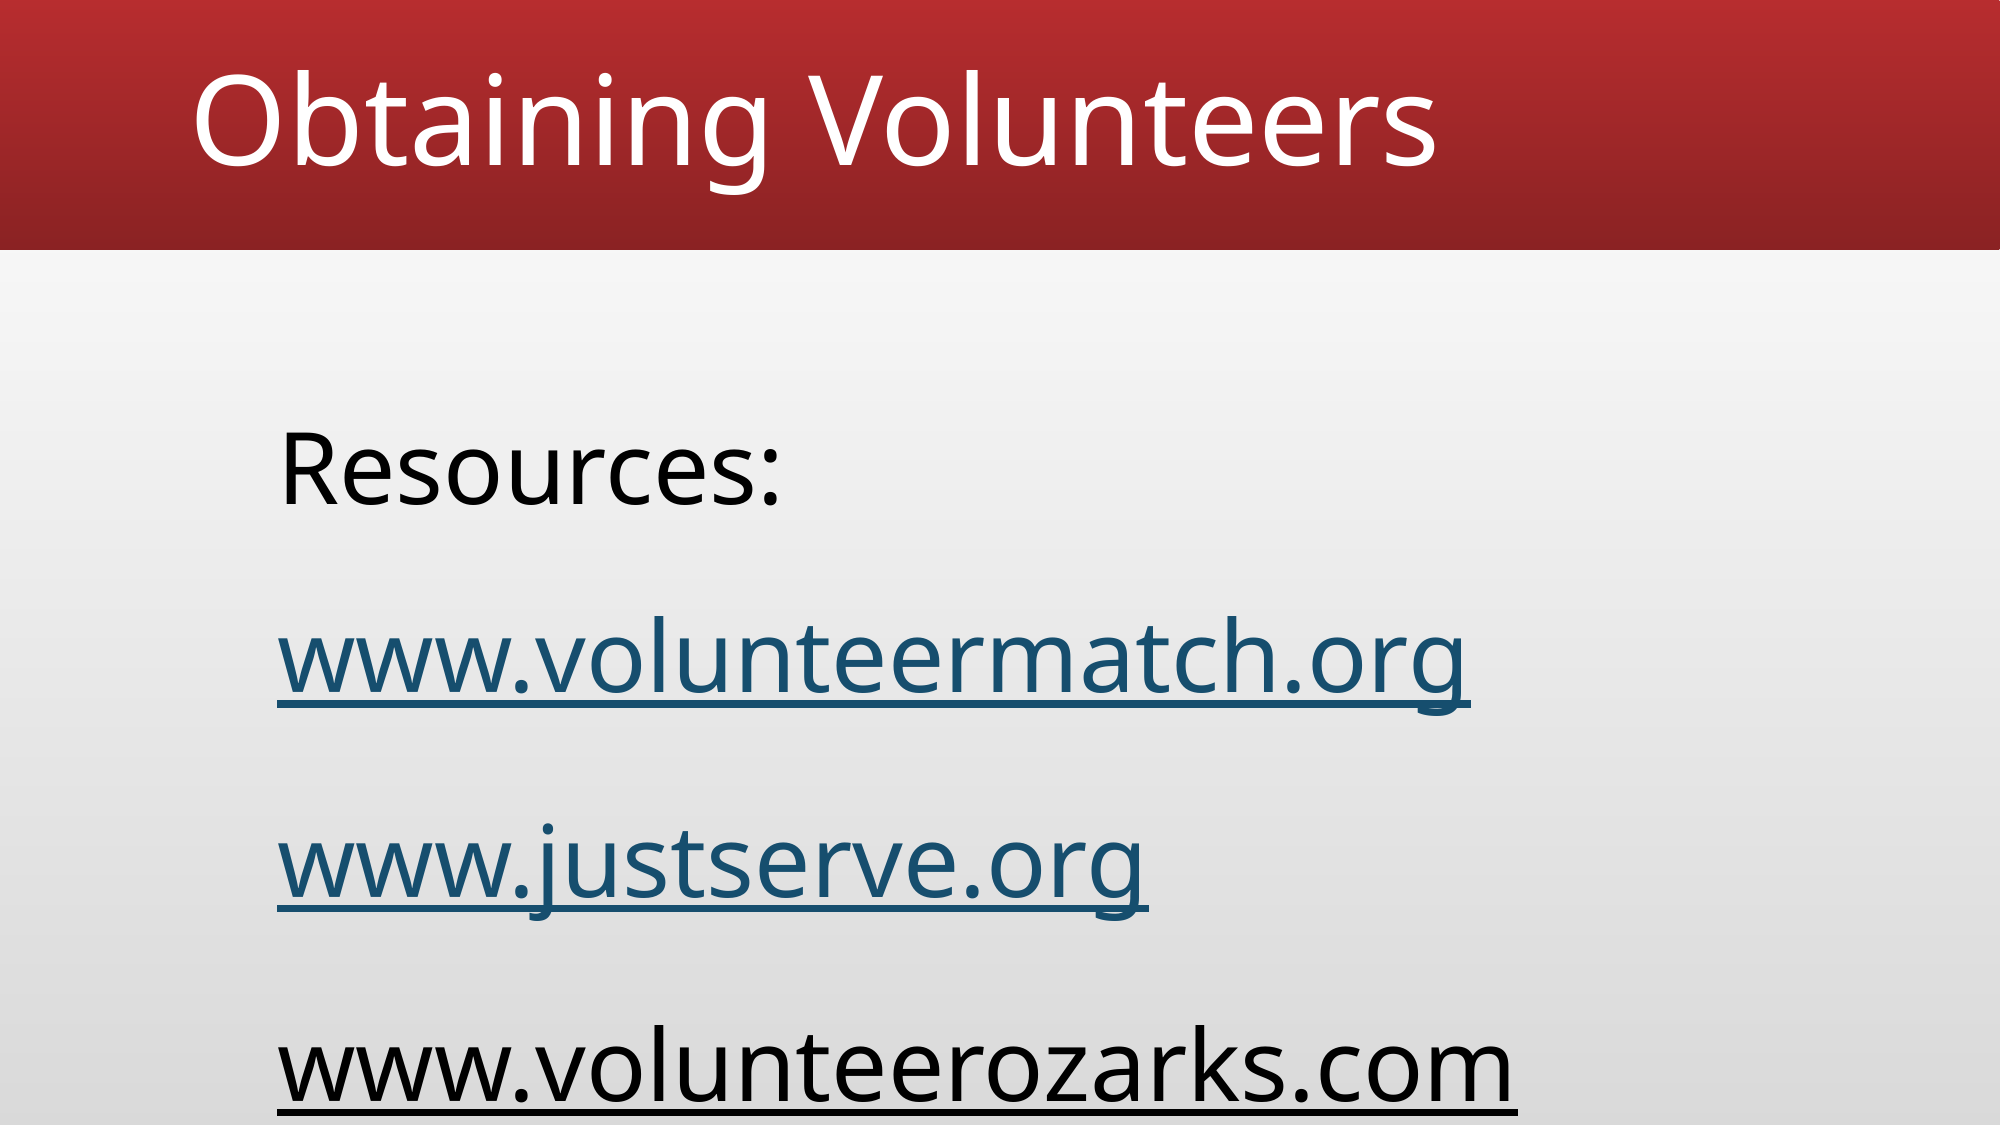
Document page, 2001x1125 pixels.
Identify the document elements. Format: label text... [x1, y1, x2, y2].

title Obtaining Volunteers [174, 16, 1825, 234]
text_box Resources: www.volunteermatch.org www.justserve.org www.volunteerozarks.com [262, 337, 1850, 1125]
